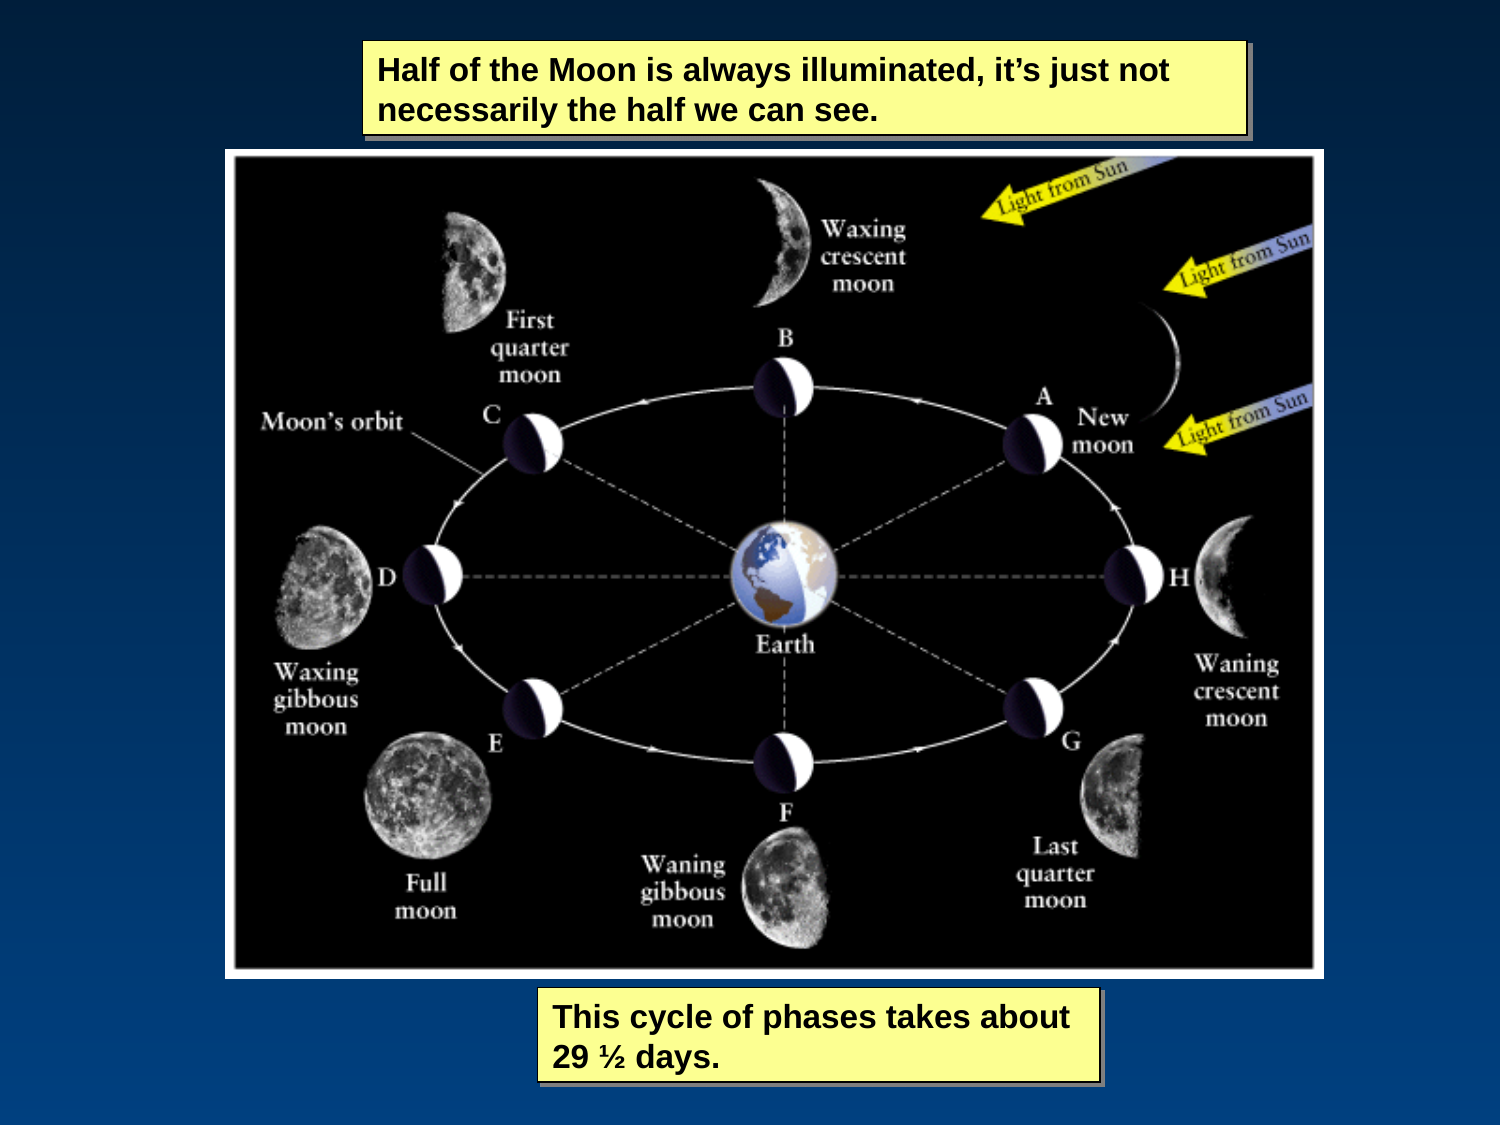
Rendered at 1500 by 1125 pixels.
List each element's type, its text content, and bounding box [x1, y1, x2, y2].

picture [224, 149, 1324, 979]
text_box Half of the Moon is always illuminated, it’s just not necessarily the half we can see. [362, 40, 1248, 136]
text_box This cycle of phases takes about 29 ½ days. [537, 988, 1100, 1083]
